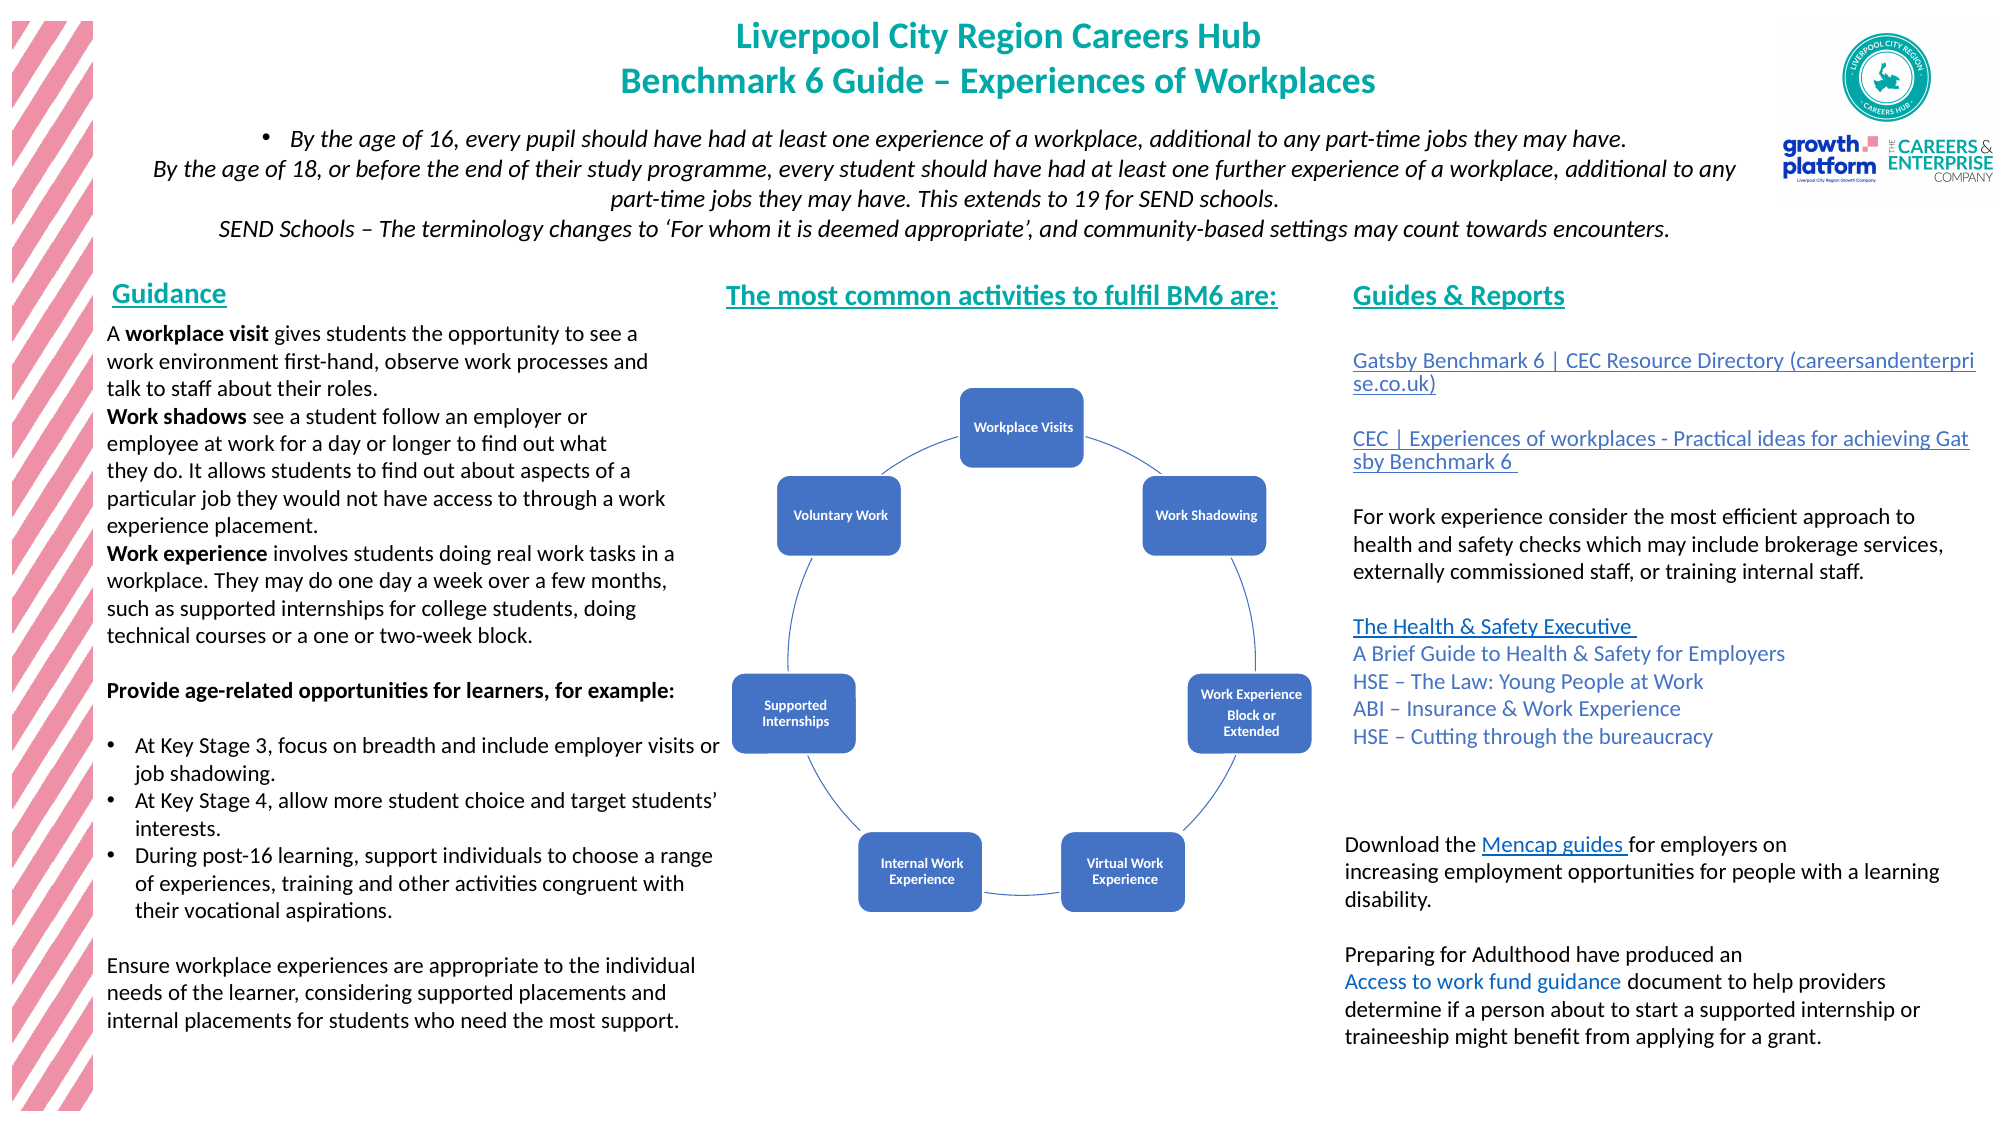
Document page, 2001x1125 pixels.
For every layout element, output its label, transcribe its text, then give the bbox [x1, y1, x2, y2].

picture [1780, 23, 2000, 207]
text_box Guidance [97, 267, 384, 318]
text_box Liverpool City Region Careers Hub Benchmark 6 Guide – Experiences of Workplaces [246, 3, 1677, 109]
text_box By the age of 16, every pupil should have had at least one experience of a workplace, additional to any part-time jobs they may have. By the age of 18, or before the end of their study programme, every student should have had at least one further experience of a workplace, additional to any part-time jobs they may have. This extends to 19 for SEND schools. SEND Schools – The terminology changes to ‘For whom it is deemed appropriate’, and community-based settings may count towards encounters. [132, 114, 1760, 280]
text_box A workplace visit gives students the opportunity to see a work environment first-hand, observe work processes and talk to staff about their roles. Work shadows see a student follow an employer or employee at work for a day or longer to find out what they do. It allows students to find out about aspects of a particular job they would not have access to through a work experience placement. Work experience involves students doing real work tasks in a workplace. They may do one day a week over a few months, such as supported internships for college students, doing technical courses or a one or two-week block. Provide age-related opportunities for learners, for example: At Key Stage 3, focus on breadth and include employer visits or job shadowing. At Key Stage 4, allow more student choice and target students’ interests. During post-16 learning, support individuals to choose a range of experiences, training and other activities congruent with their vocational aspirations. Ensure workplace experiences are appropriate to the individual needs of the learner, considering supported placements and internal placements for students who need the most support. [92, 311, 745, 1125]
picture [12, 21, 93, 1111]
text_box The most common activities to fulfil BM6 are: [711, 268, 1337, 354]
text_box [721, 386, 1323, 914]
text_box Guides & Reports Gatsby Benchmark 6 | CEC Resource Directory (careersandenterprise.co.uk) CEC | Experiences of workplaces - Practical ideas for achieving Gatsby Benchmark 6 For work experience consider the most efficient approach to health and safety checks which may include brokerage services, externally commissioned staff, or training internal staff. The Health & Safety Executive A Brief Guide to Health & Safety for Employers HSE – The Law: Young People at Work ABI – Insurance & Work Experience HSE – Cutting through the bureaucracy [1337, 268, 1992, 739]
text_box Download the Mencap guides for employers on increasing employment opportunities for people with a learning disability. Preparing for Adulthood have produced an Access to work fund guidance document to help providers determine if a person about to start a supported internship or traineeship might benefit from applying for a grant. [1329, 821, 1999, 1057]
